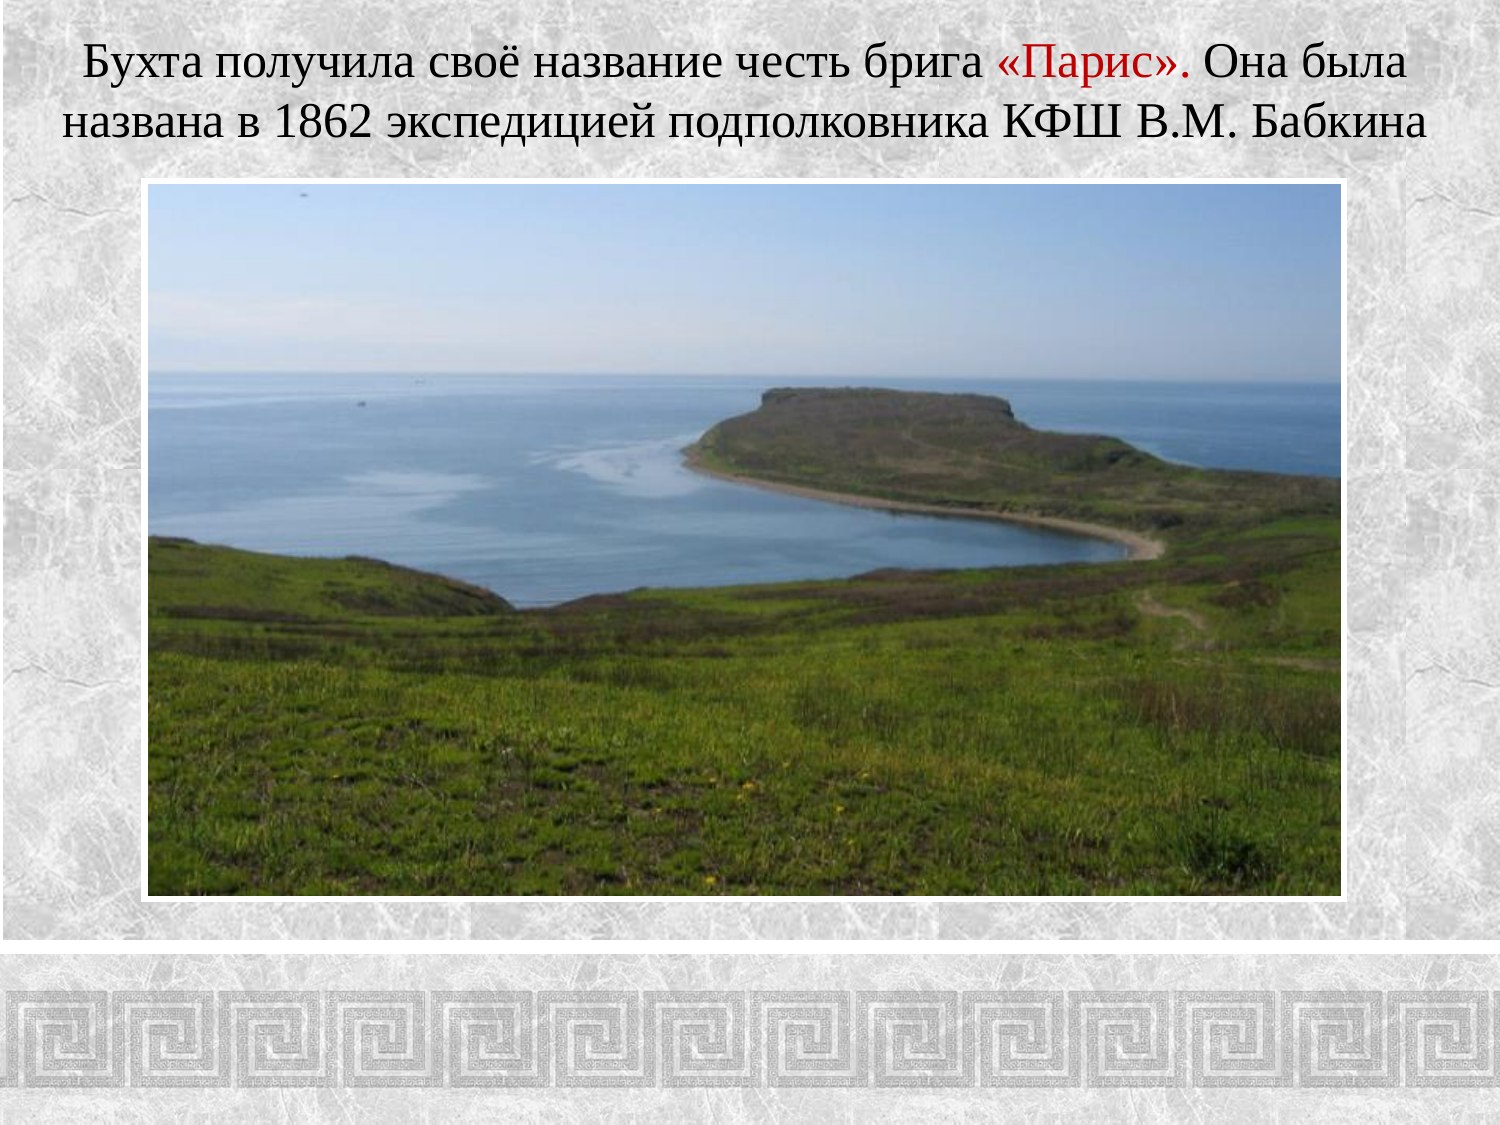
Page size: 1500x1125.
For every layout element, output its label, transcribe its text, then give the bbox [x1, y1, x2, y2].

picture [0, 0, 1500, 1125]
text_box Бухта получила своё название честь брига «Парис». Она была названа в 1862 экспедицией подполковника КФШ В.М. Бабкина [0, 20, 1496, 155]
